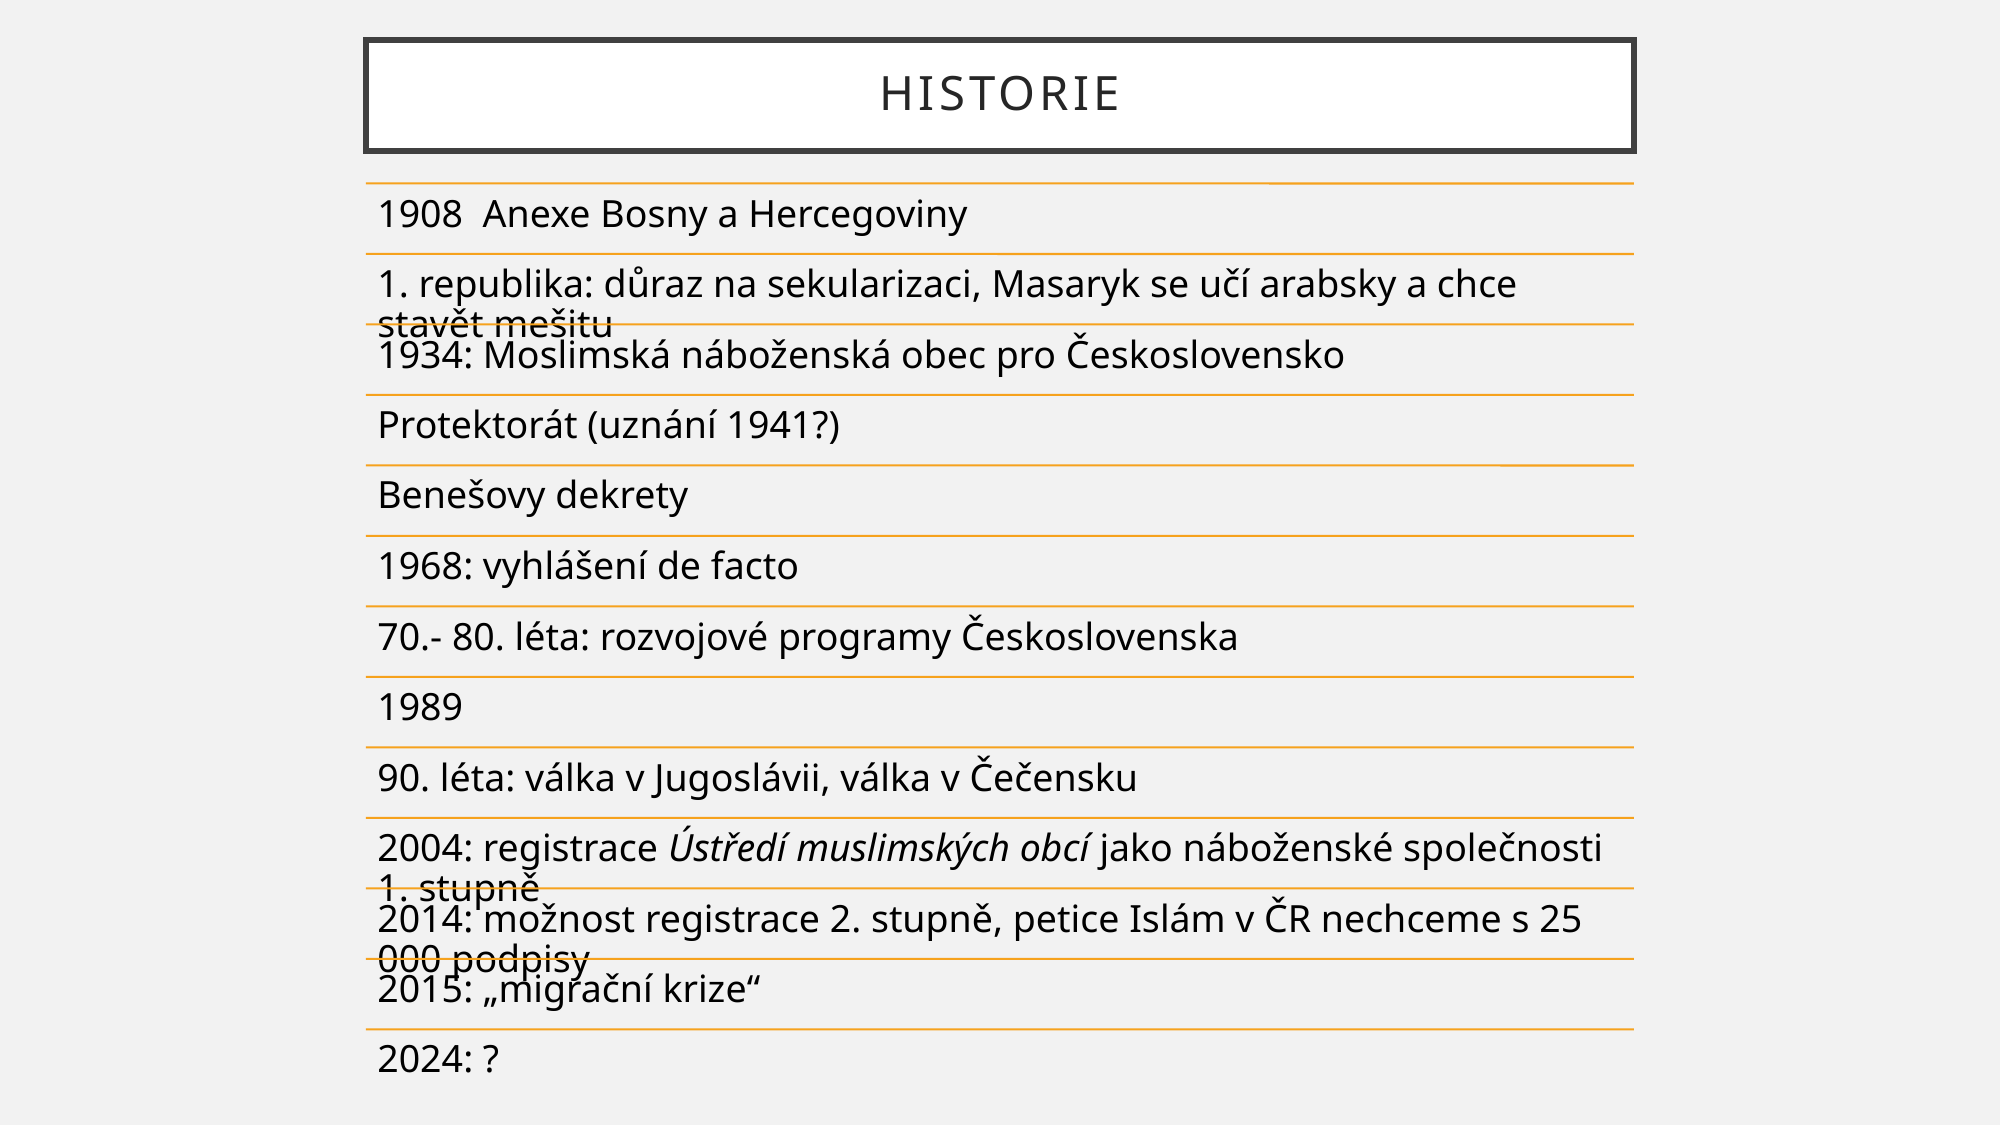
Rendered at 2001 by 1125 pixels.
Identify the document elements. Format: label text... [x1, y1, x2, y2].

title Historie [363, 37, 1637, 154]
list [365, 183, 1634, 1100]
